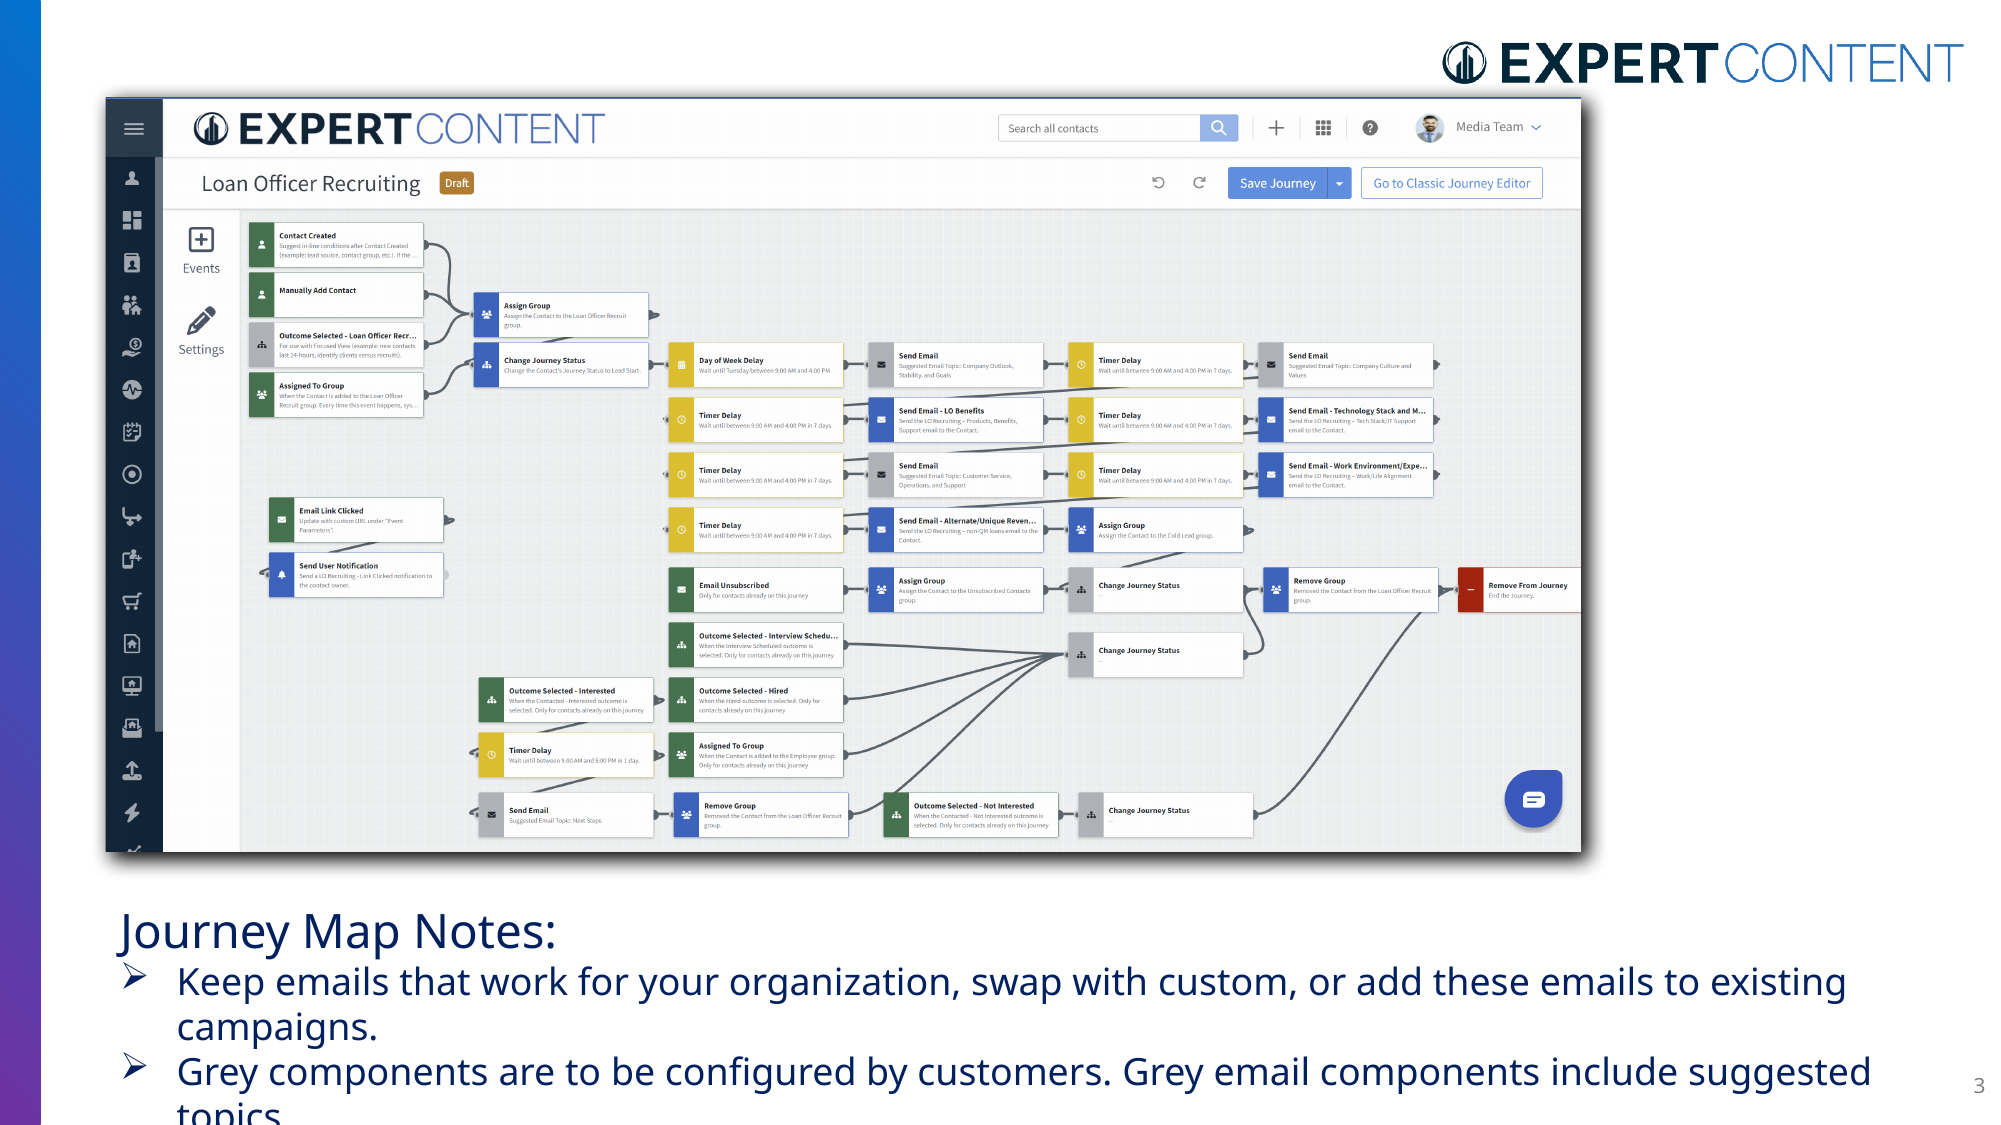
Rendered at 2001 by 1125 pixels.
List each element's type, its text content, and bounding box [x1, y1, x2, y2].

picture [1446, 45, 1484, 76]
picture [1442, 41, 1461, 58]
picture [105, 97, 1581, 852]
picture [1442, 41, 1964, 85]
text_box Journey Map Notes: Keep emails that work for your organization, swap with custom, or add these emails to existing campaigns. Grey components are to be configured by customers. Grey email components include suggested topics. Adjust onramps with organization specific groups and Focused View outcomes. [105, 865, 1923, 1068]
